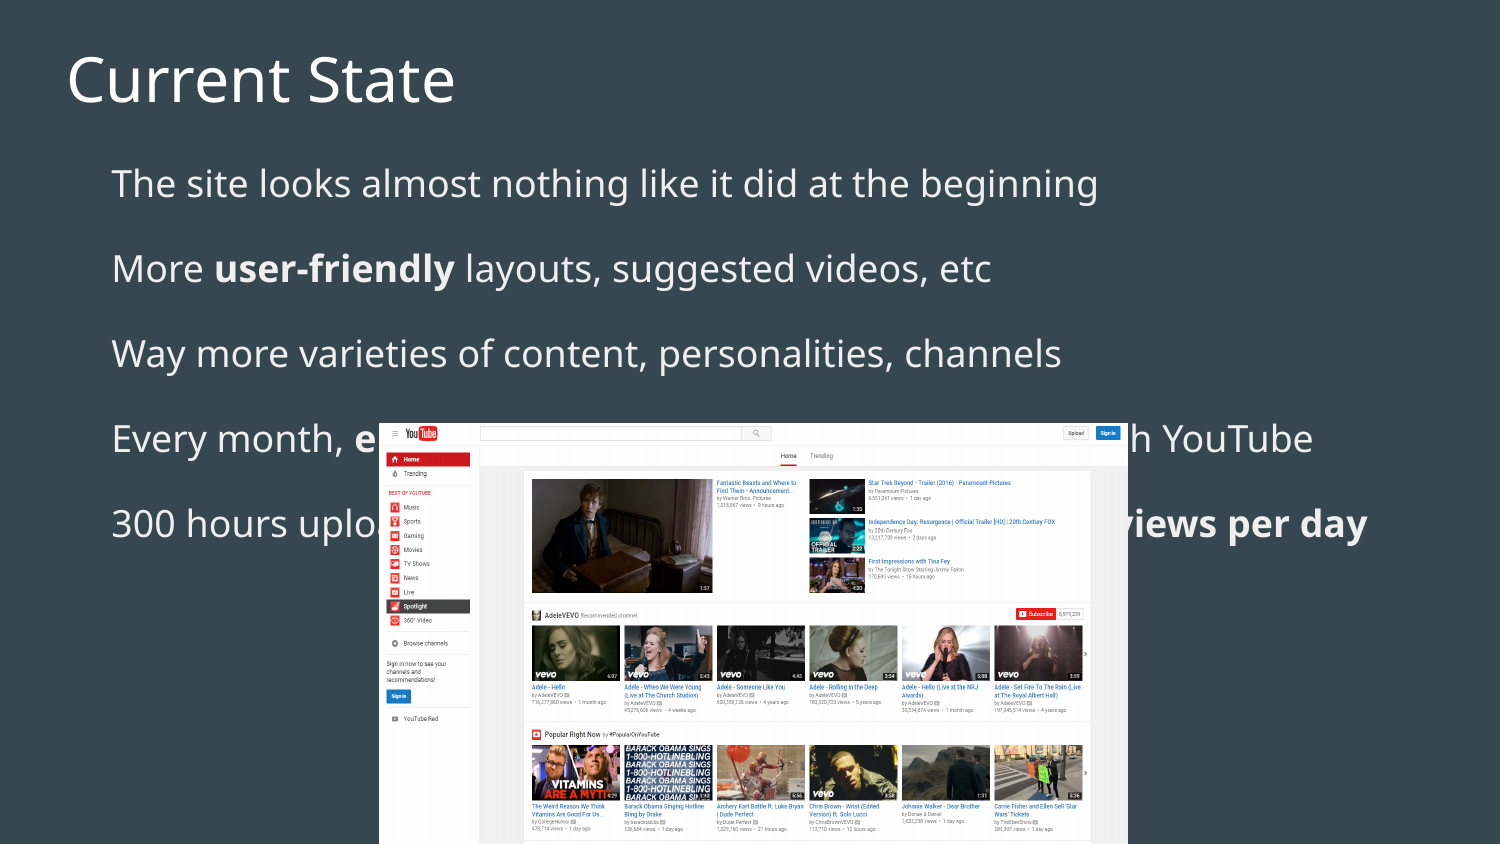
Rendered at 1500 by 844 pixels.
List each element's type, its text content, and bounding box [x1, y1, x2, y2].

title Current State [51, 25, 1449, 120]
picture [379, 422, 1128, 844]
list The site looks almost nothing like it did at the beginning More user-friendly layouts, suggested videos, etc Way more varieties of content, personalities, channels Every month, eight out of every ten 18-49 year olds watch YouTube 300 hours uploaded every minute, almost 5,000,000,000 views per day [58, 138, 1449, 530]
